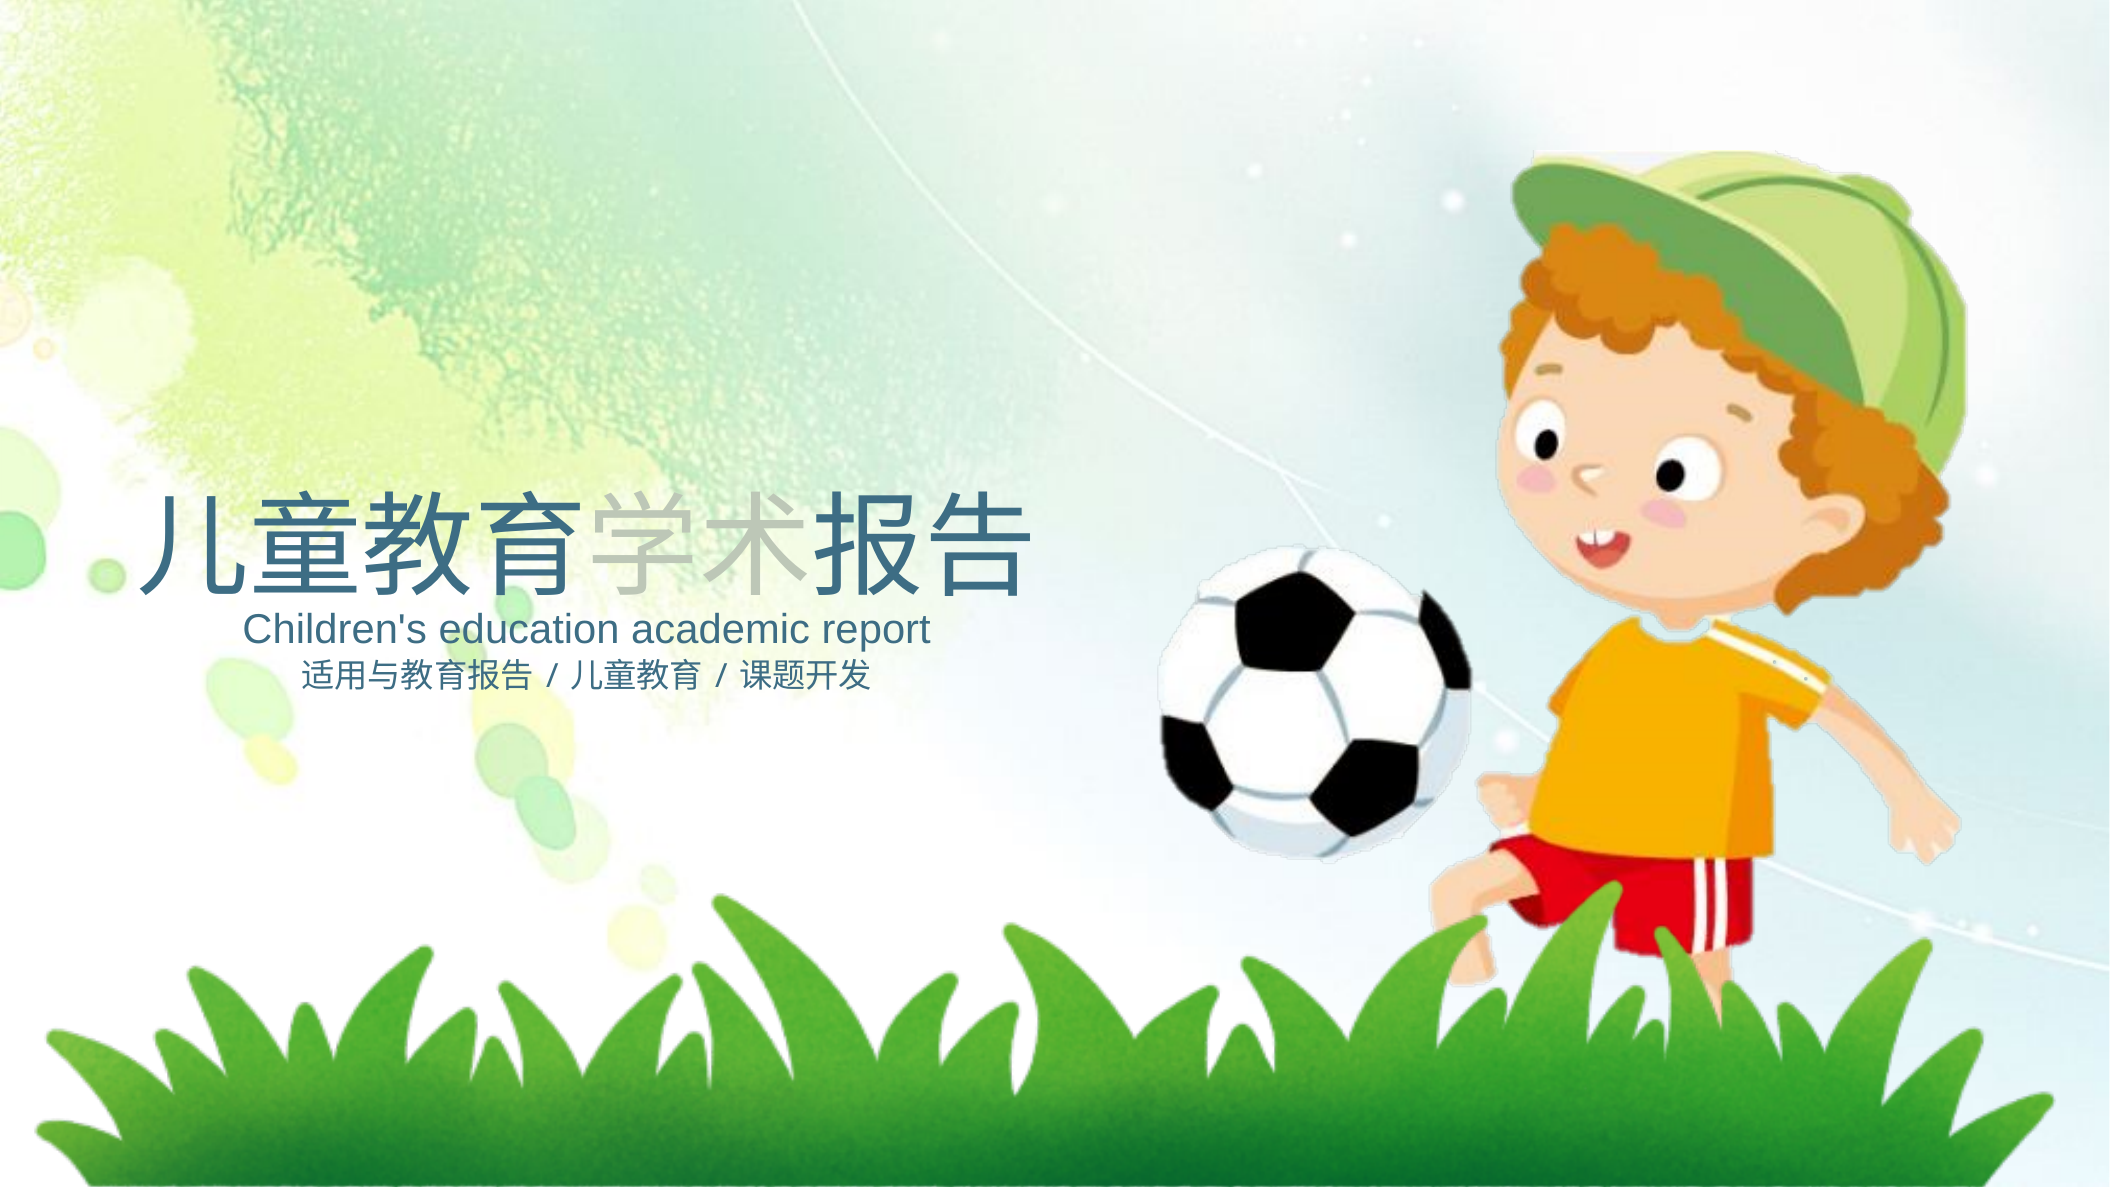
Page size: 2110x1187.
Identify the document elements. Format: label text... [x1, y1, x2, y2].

picture [0, 0, 2110, 1187]
text_box 适用与教育报告/儿童教育/课题开发 [211, 647, 889, 702]
text_box Children's education academic report [152, 616, 889, 660]
text_box 儿童教育学术报告 [102, 466, 889, 616]
